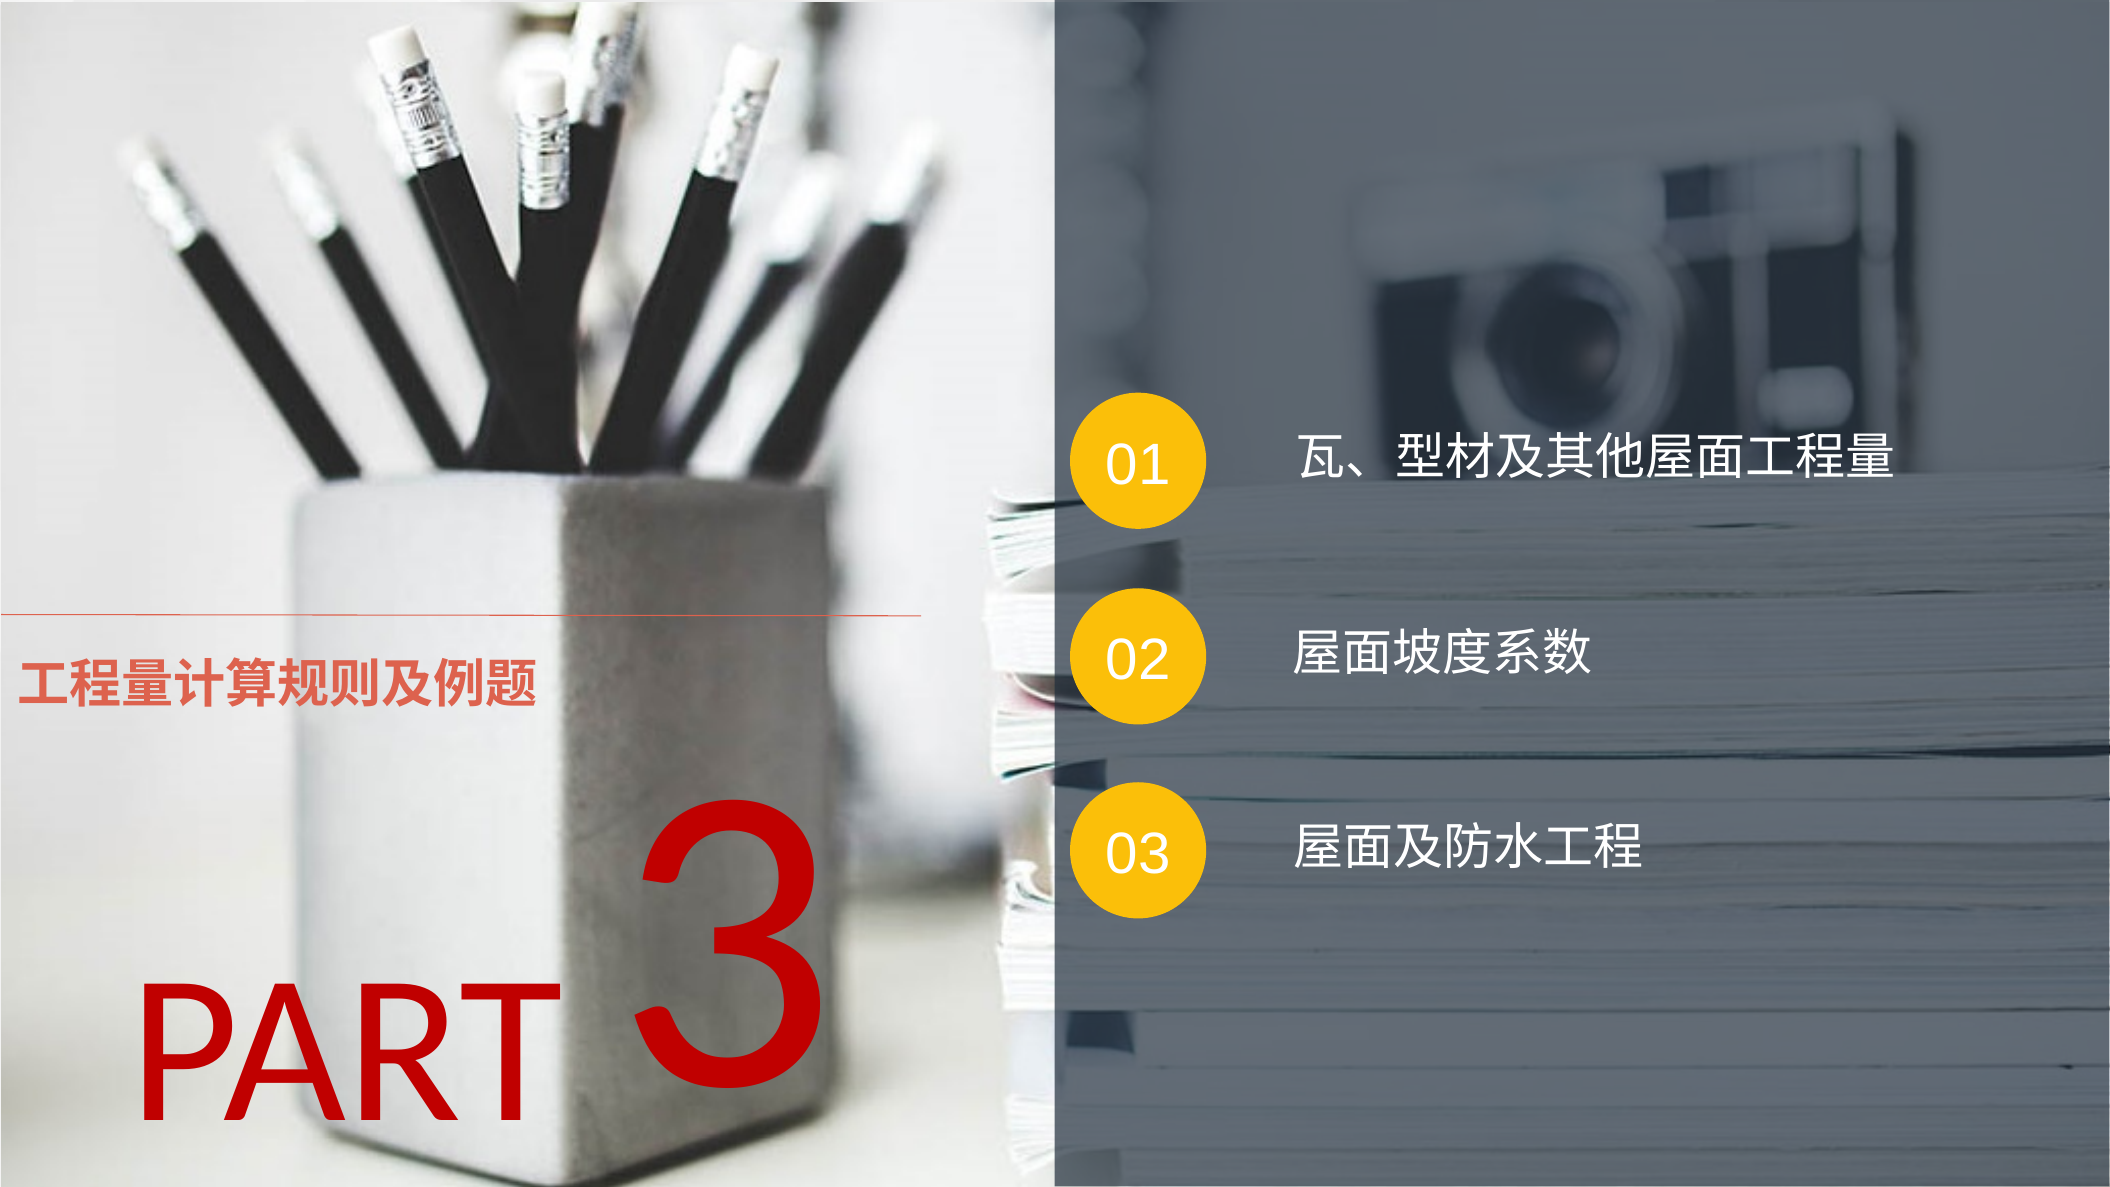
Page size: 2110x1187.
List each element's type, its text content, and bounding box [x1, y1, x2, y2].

picture [0, 0, 1054, 614]
text_box PART [0, 899, 546, 1171]
text_box 屋面及防水工程 [1279, 807, 1659, 882]
text_box 02 [1068, 587, 1208, 726]
text_box 瓦、型材及其他屋面工程量 [1280, 417, 1911, 493]
text_box 工程量计算规则及例题 [1, 642, 1015, 721]
text_box [1054, 0, 2110, 1187]
text_box 01 [1068, 391, 1208, 530]
text_box 3 [546, 721, 906, 1181]
text_box 屋面坡度系数 [1277, 613, 1735, 688]
text_box 03 [1068, 781, 1208, 920]
text_box [1, 2, 1054, 1187]
text_box 3 [546, 637, 906, 642]
